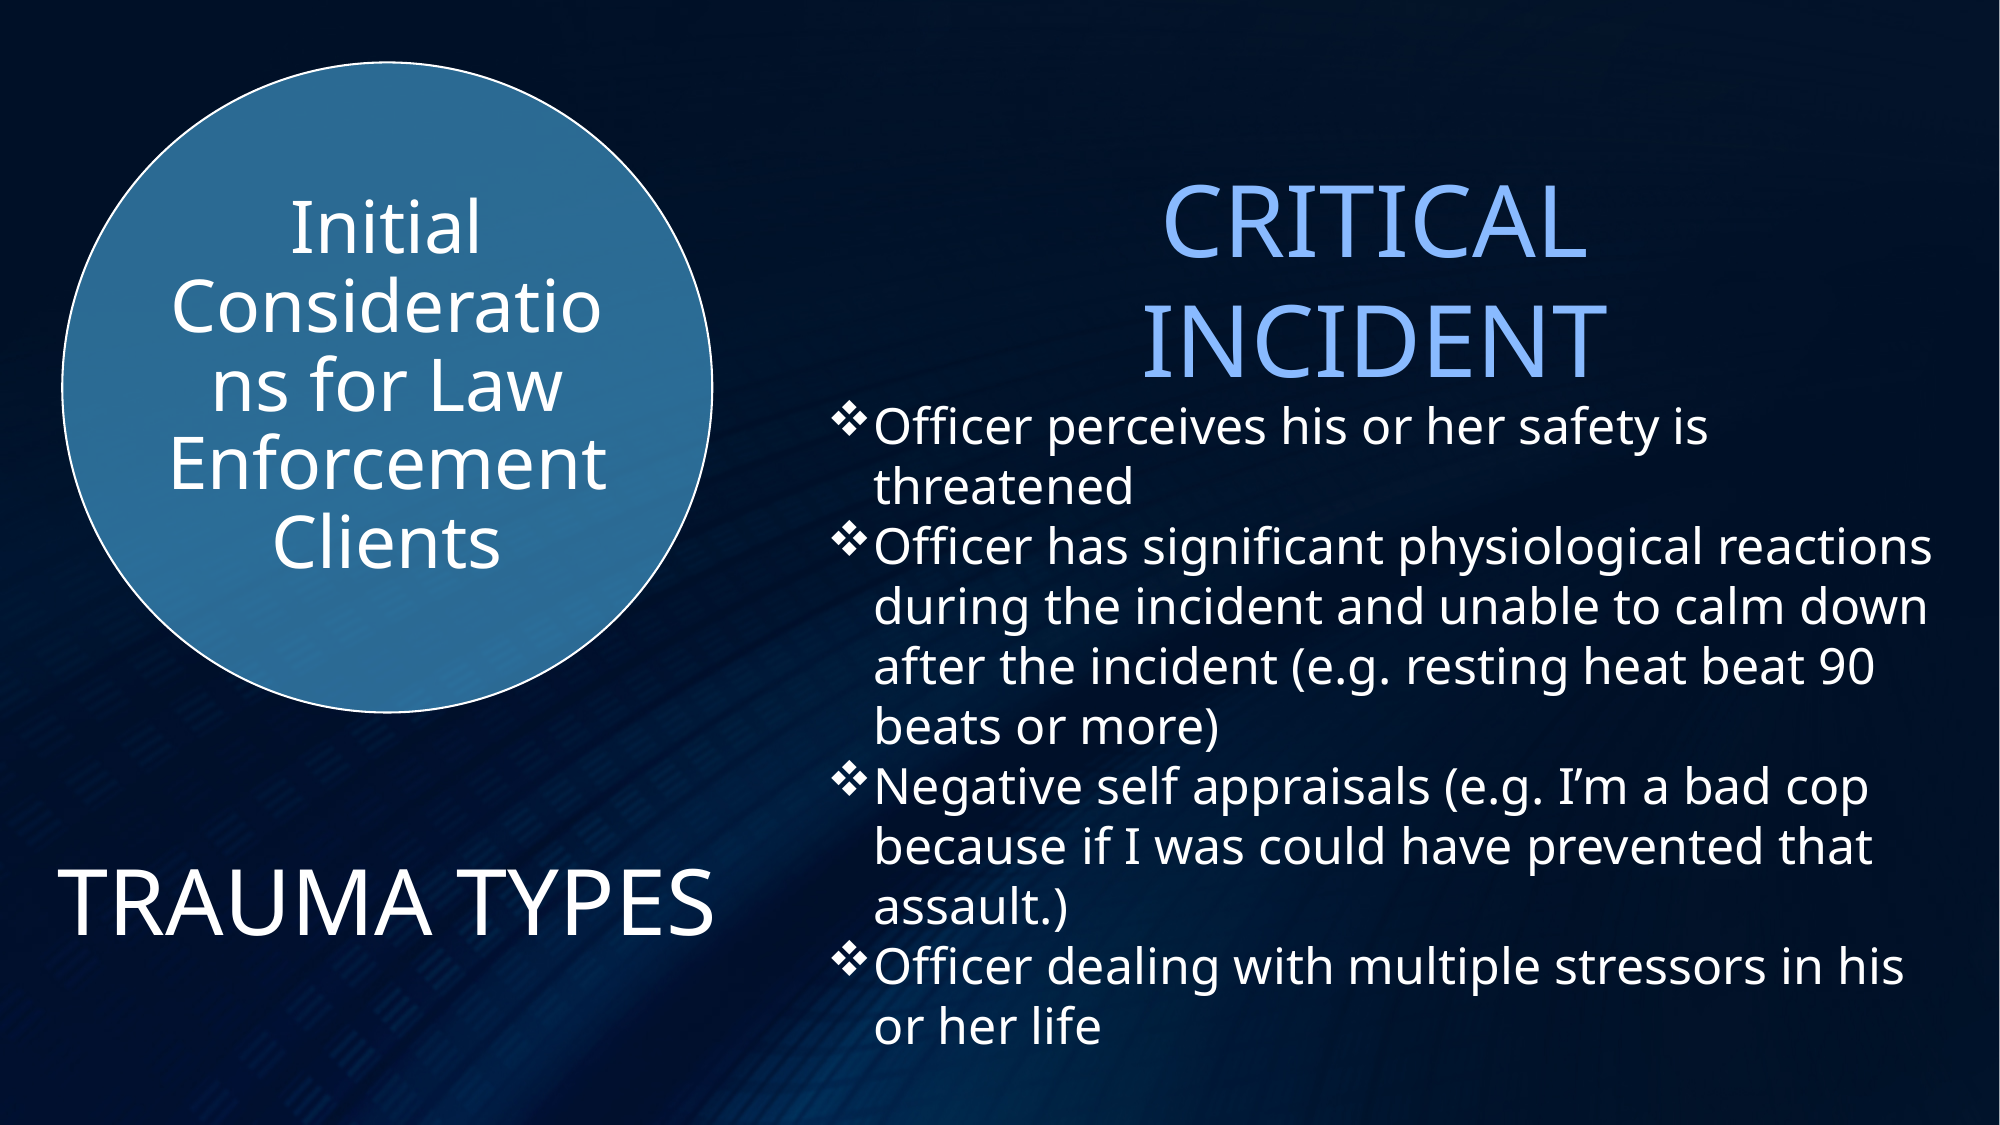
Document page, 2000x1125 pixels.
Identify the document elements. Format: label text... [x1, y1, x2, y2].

text_box Officer perceives his or her safety is threatened Officer has significant physiological reactions during the incident and unable to calm down after the incident (e.g. resting heat beat 90 beats or more) Negative self appraisals (e.g. I’m a bad cop because if I was could have prevented that assault.) Officer dealing with multiple stressors in his or her life [812, 387, 1963, 1125]
text_box CRITICAL INCIDENT [899, 149, 1850, 387]
list TRAUMA TYPES [37, 774, 738, 1038]
picture [0, 0, 2000, 1125]
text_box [37, 62, 738, 713]
